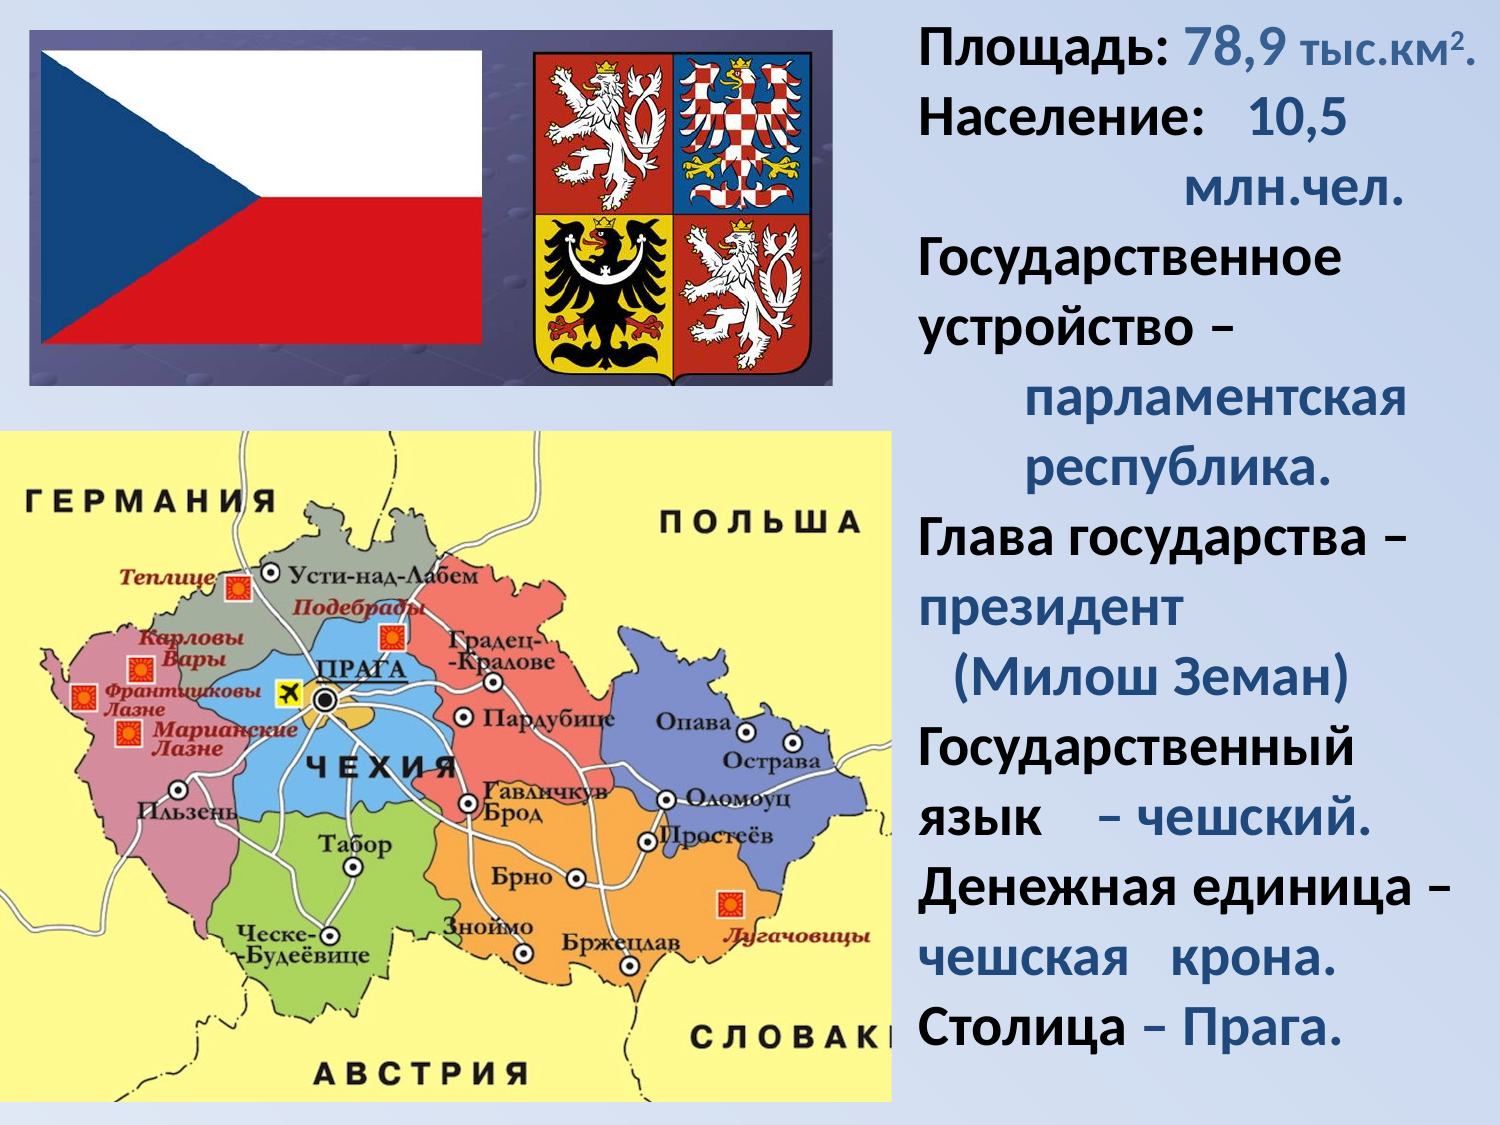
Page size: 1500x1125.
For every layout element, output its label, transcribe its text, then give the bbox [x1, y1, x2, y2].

picture [0, 430, 892, 1102]
picture [29, 30, 833, 386]
text_box Площадь: 78,9 тыс.км2. Население: 10,5 млн.чел. Государственное устройство – парламентская республика. Глава государства – президент (Милош Земан) Государственный язык – чешский. Денежная единица – чешская крона. Столица – Прага. [903, 0, 1500, 1065]
